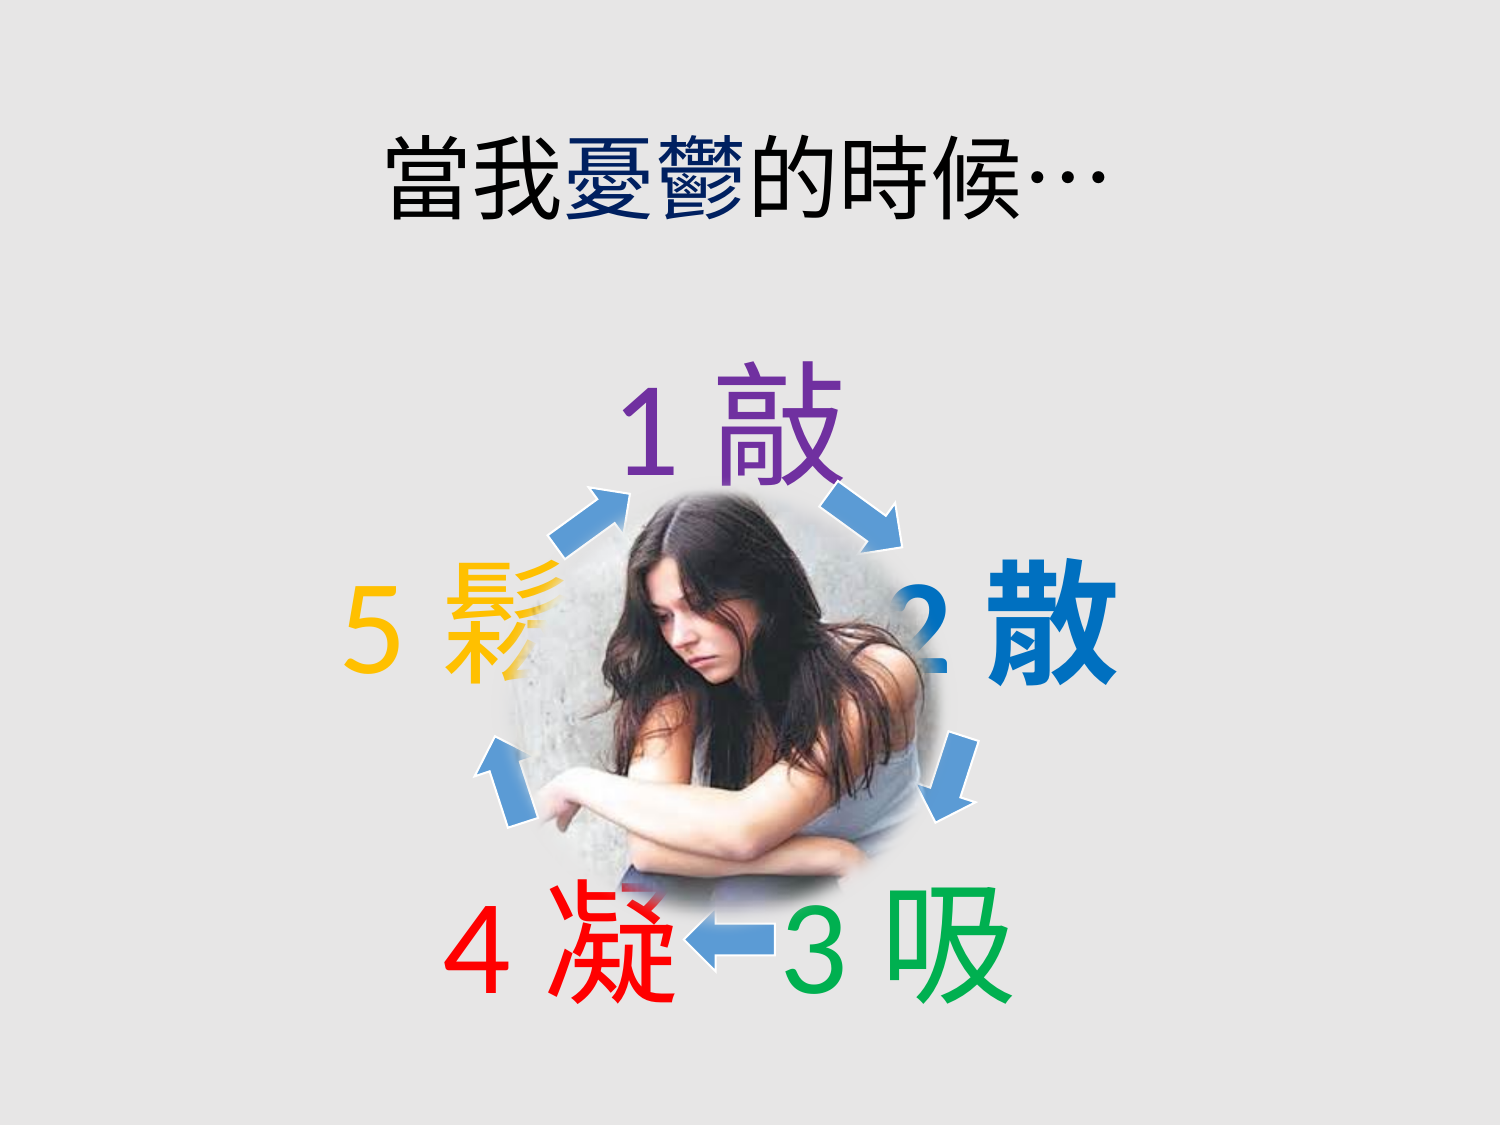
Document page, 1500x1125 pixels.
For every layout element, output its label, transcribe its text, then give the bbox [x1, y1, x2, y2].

title 當我憂鬱的時候… [365, 74, 1156, 292]
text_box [182, 326, 1276, 1090]
picture [490, 474, 959, 938]
